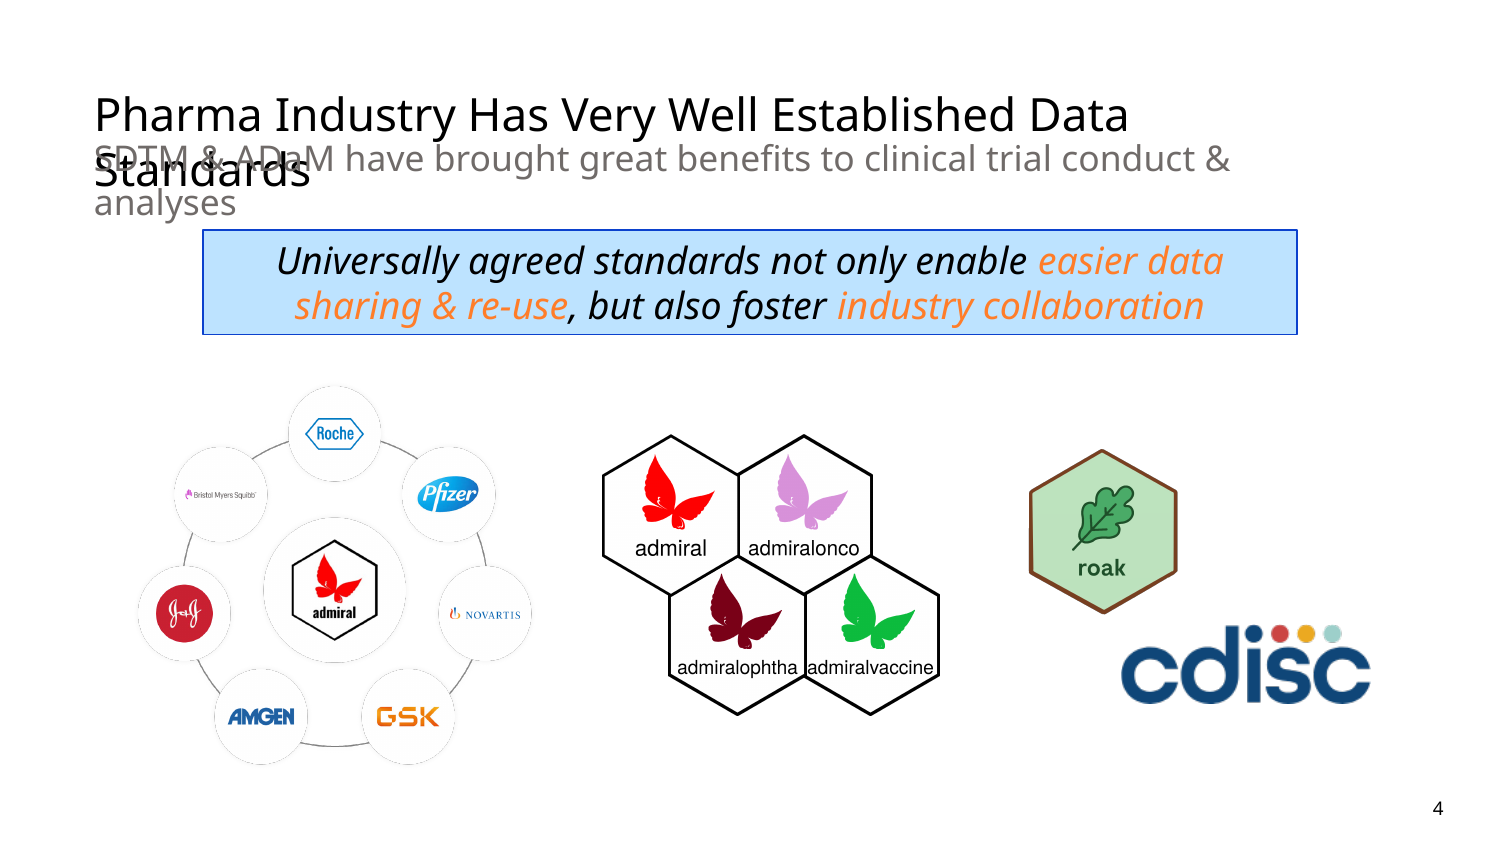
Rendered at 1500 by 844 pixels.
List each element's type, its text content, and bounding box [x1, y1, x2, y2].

title Pharma Industry Has Very Well Established Data Standards [93, 70, 1335, 134]
subtitle SDTM & ADaM have brought great benefits to clinical trial conduct & analyses [93, 133, 1313, 187]
text_box Universally agreed standards not only enable easier data sharing & re-use, but also foster industry collaboration [202, 229, 1298, 335]
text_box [129, 377, 1371, 774]
